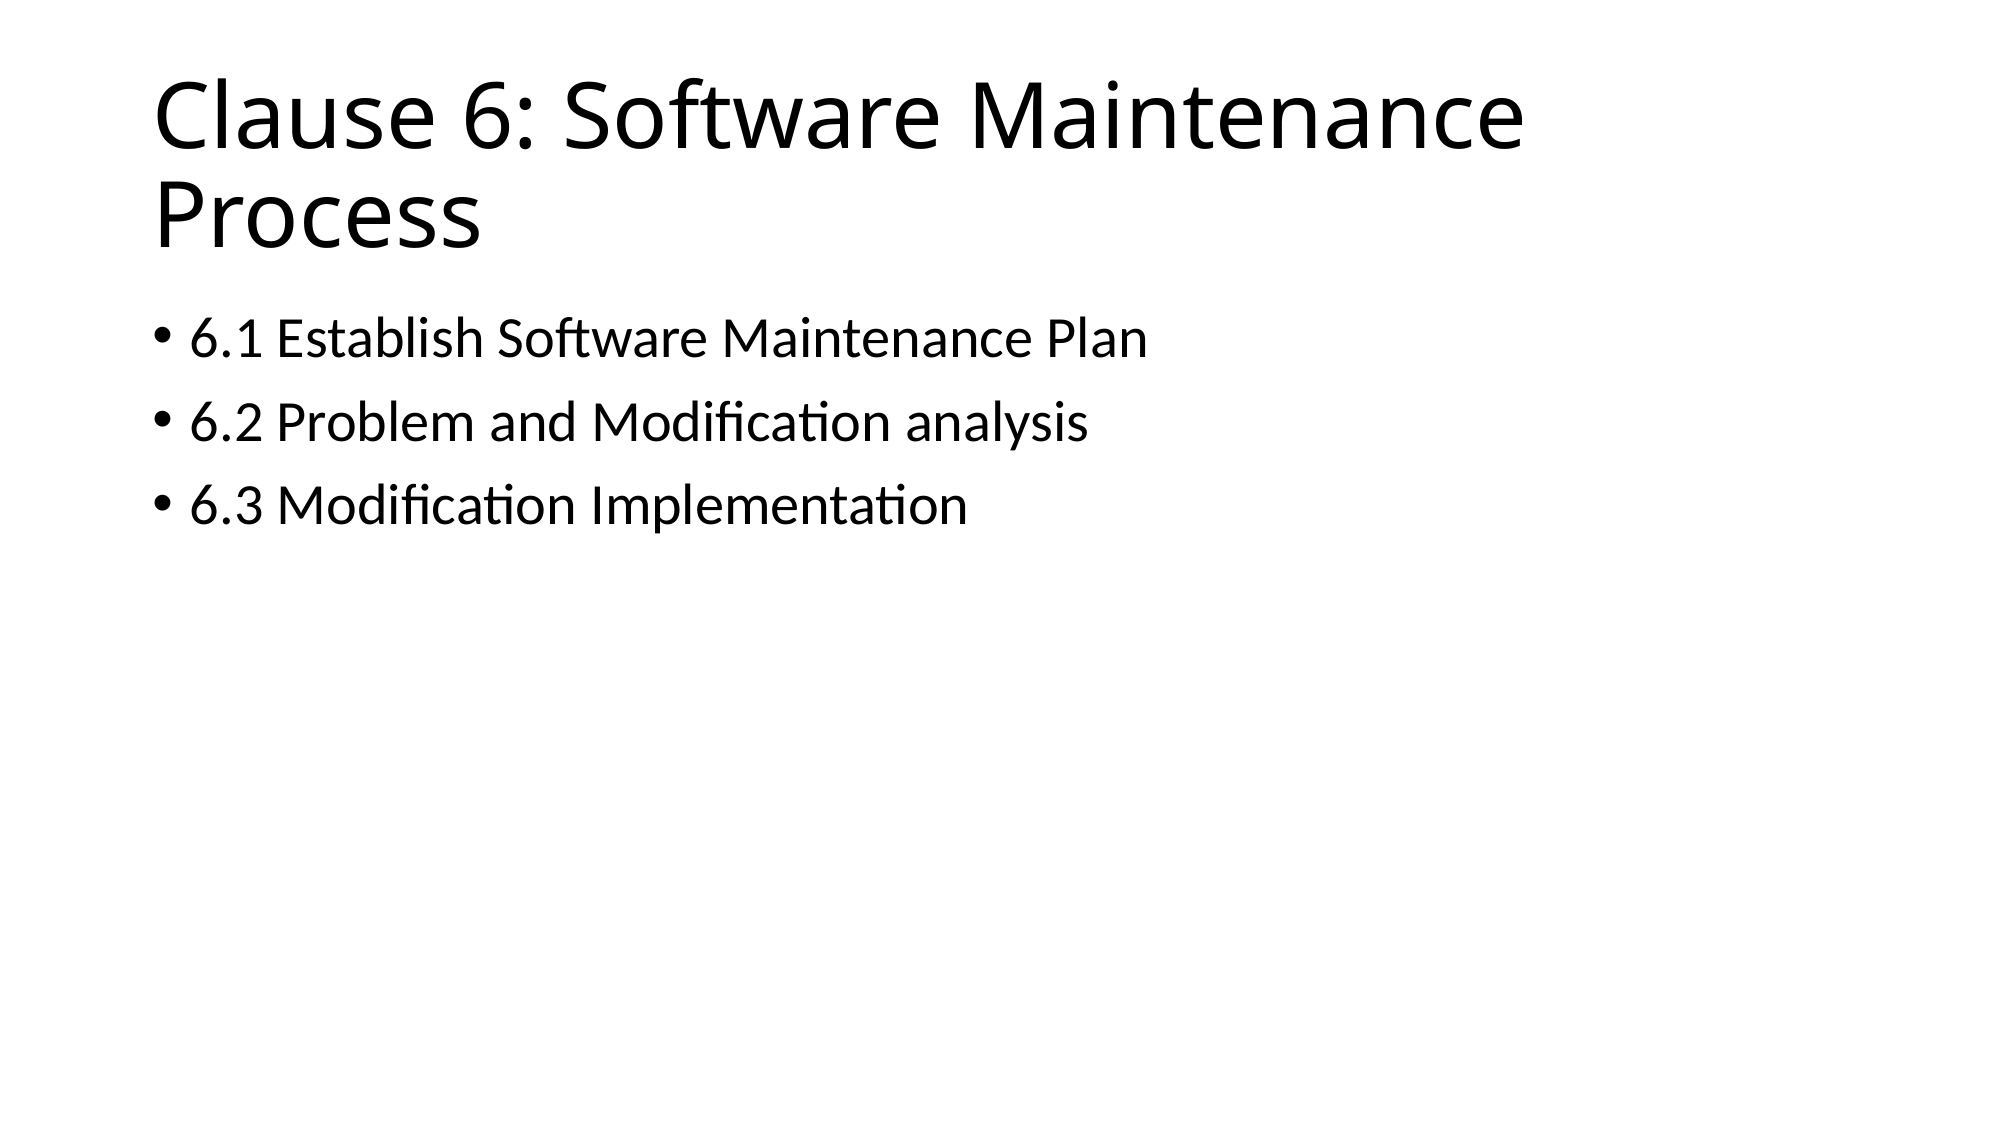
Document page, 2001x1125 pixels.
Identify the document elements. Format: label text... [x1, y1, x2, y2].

list 6.1 Establish Software Maintenance Plan 6.2 Problem and Modification analysis 6.3 Modification Implementation [137, 299, 1863, 1014]
title Clause 6: Software Maintenance Process [137, 59, 1863, 278]
